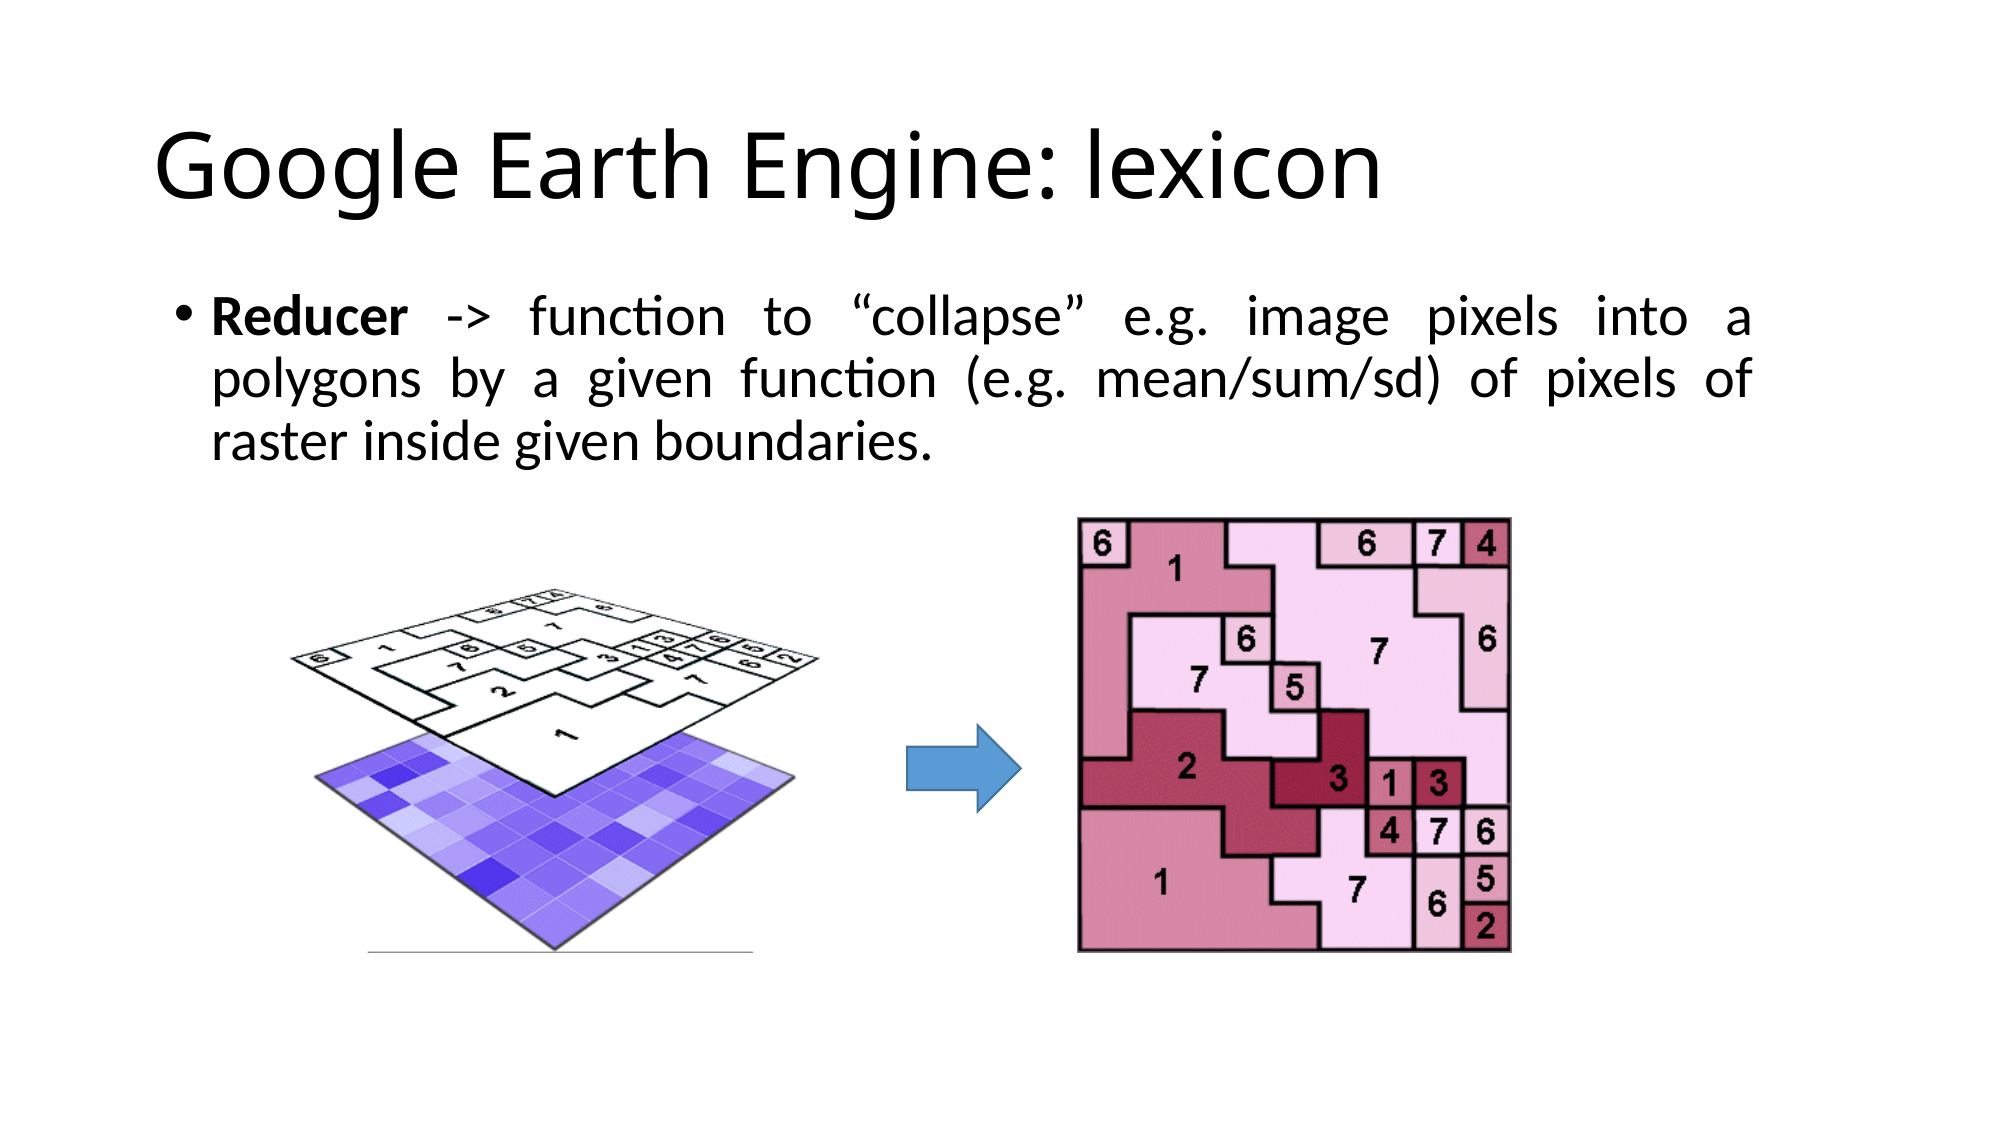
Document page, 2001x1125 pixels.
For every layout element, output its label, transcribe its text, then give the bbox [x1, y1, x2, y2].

picture [1077, 517, 1513, 953]
text_box [906, 722, 1023, 815]
title Google Earth Engine: lexicon [137, 59, 1863, 278]
picture [288, 584, 821, 953]
list Reducer -> function to “collapse” e.g. image pixels into a polygons by a given function (e.g. mean/sum/sd) of pixels of raster inside given boundaries. [158, 277, 1769, 992]
